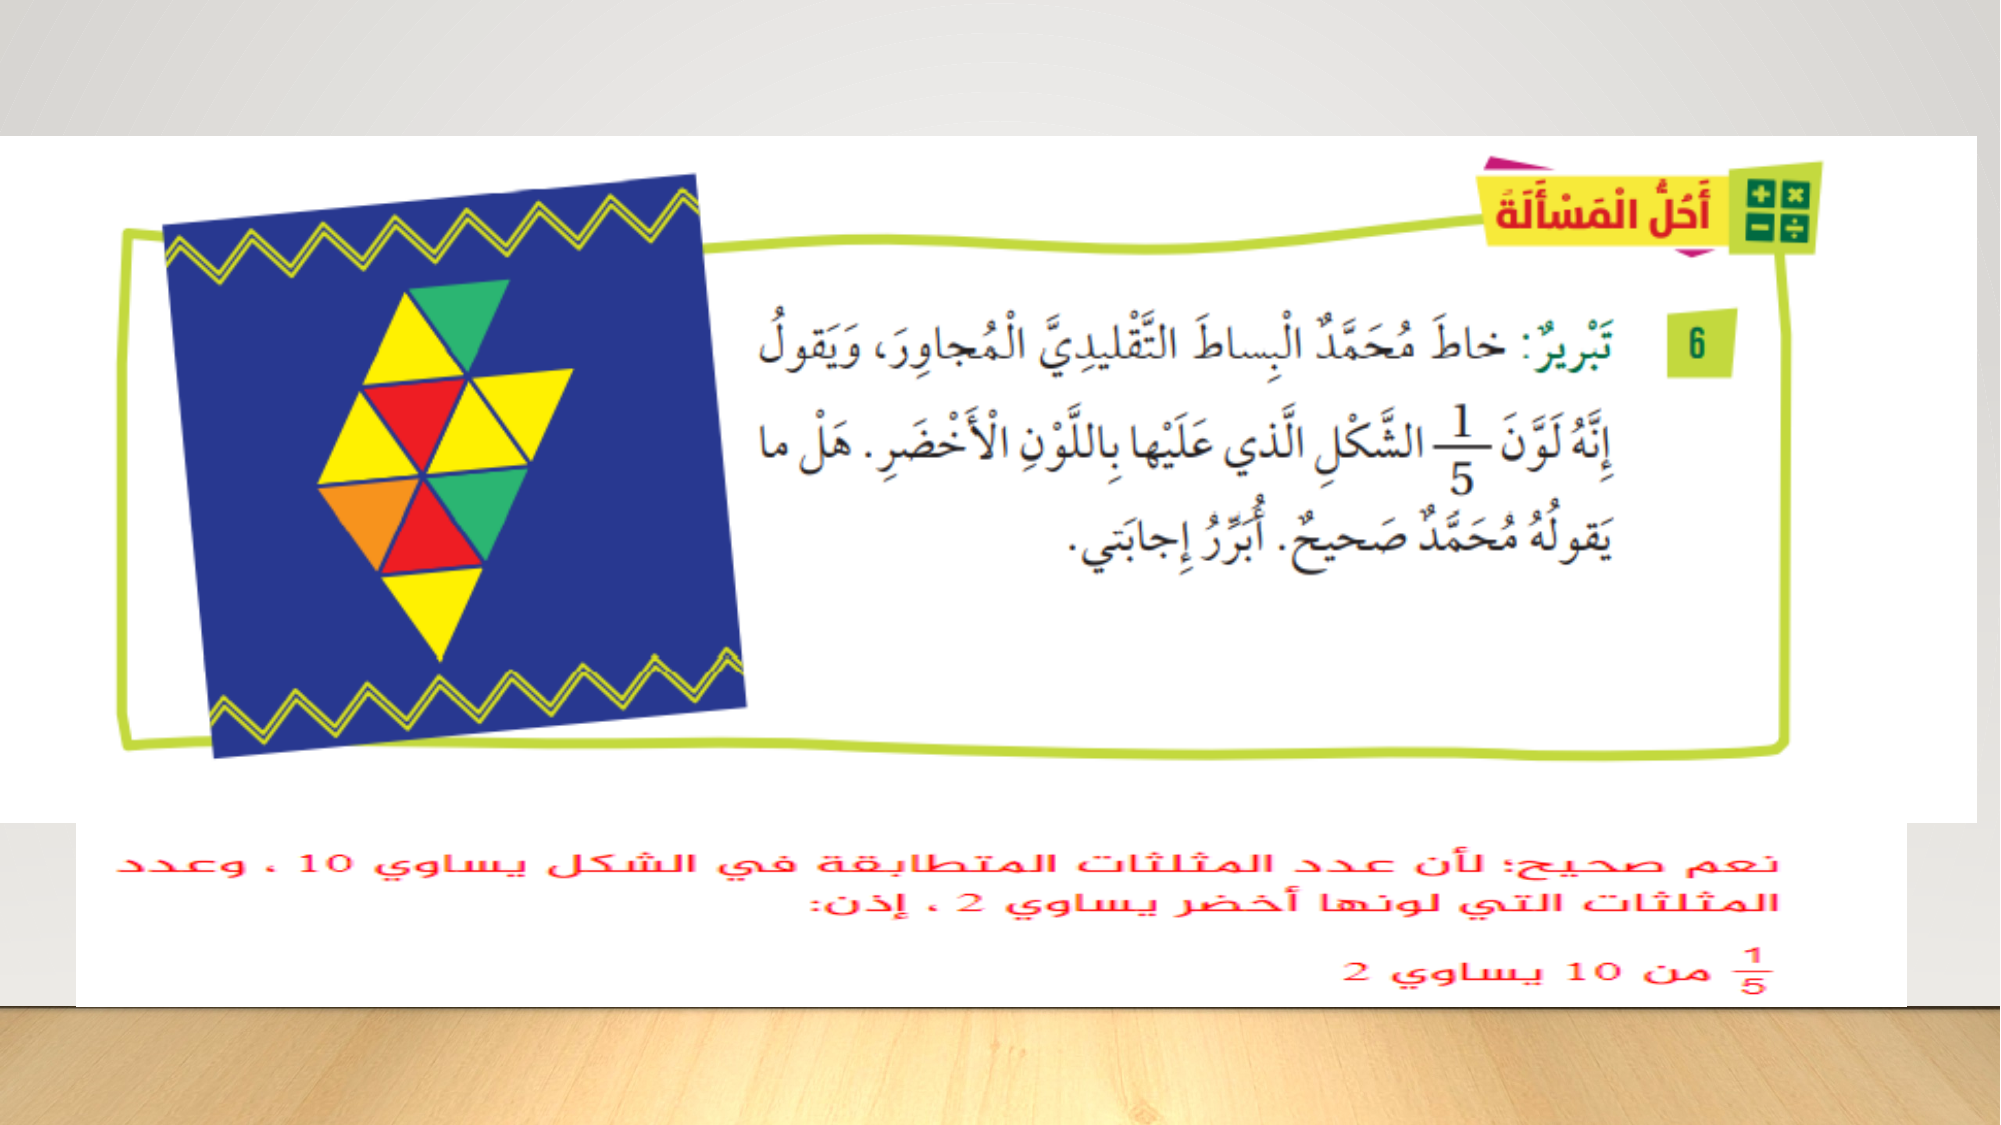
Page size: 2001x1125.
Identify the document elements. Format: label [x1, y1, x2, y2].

picture [0, 136, 2000, 1125]
